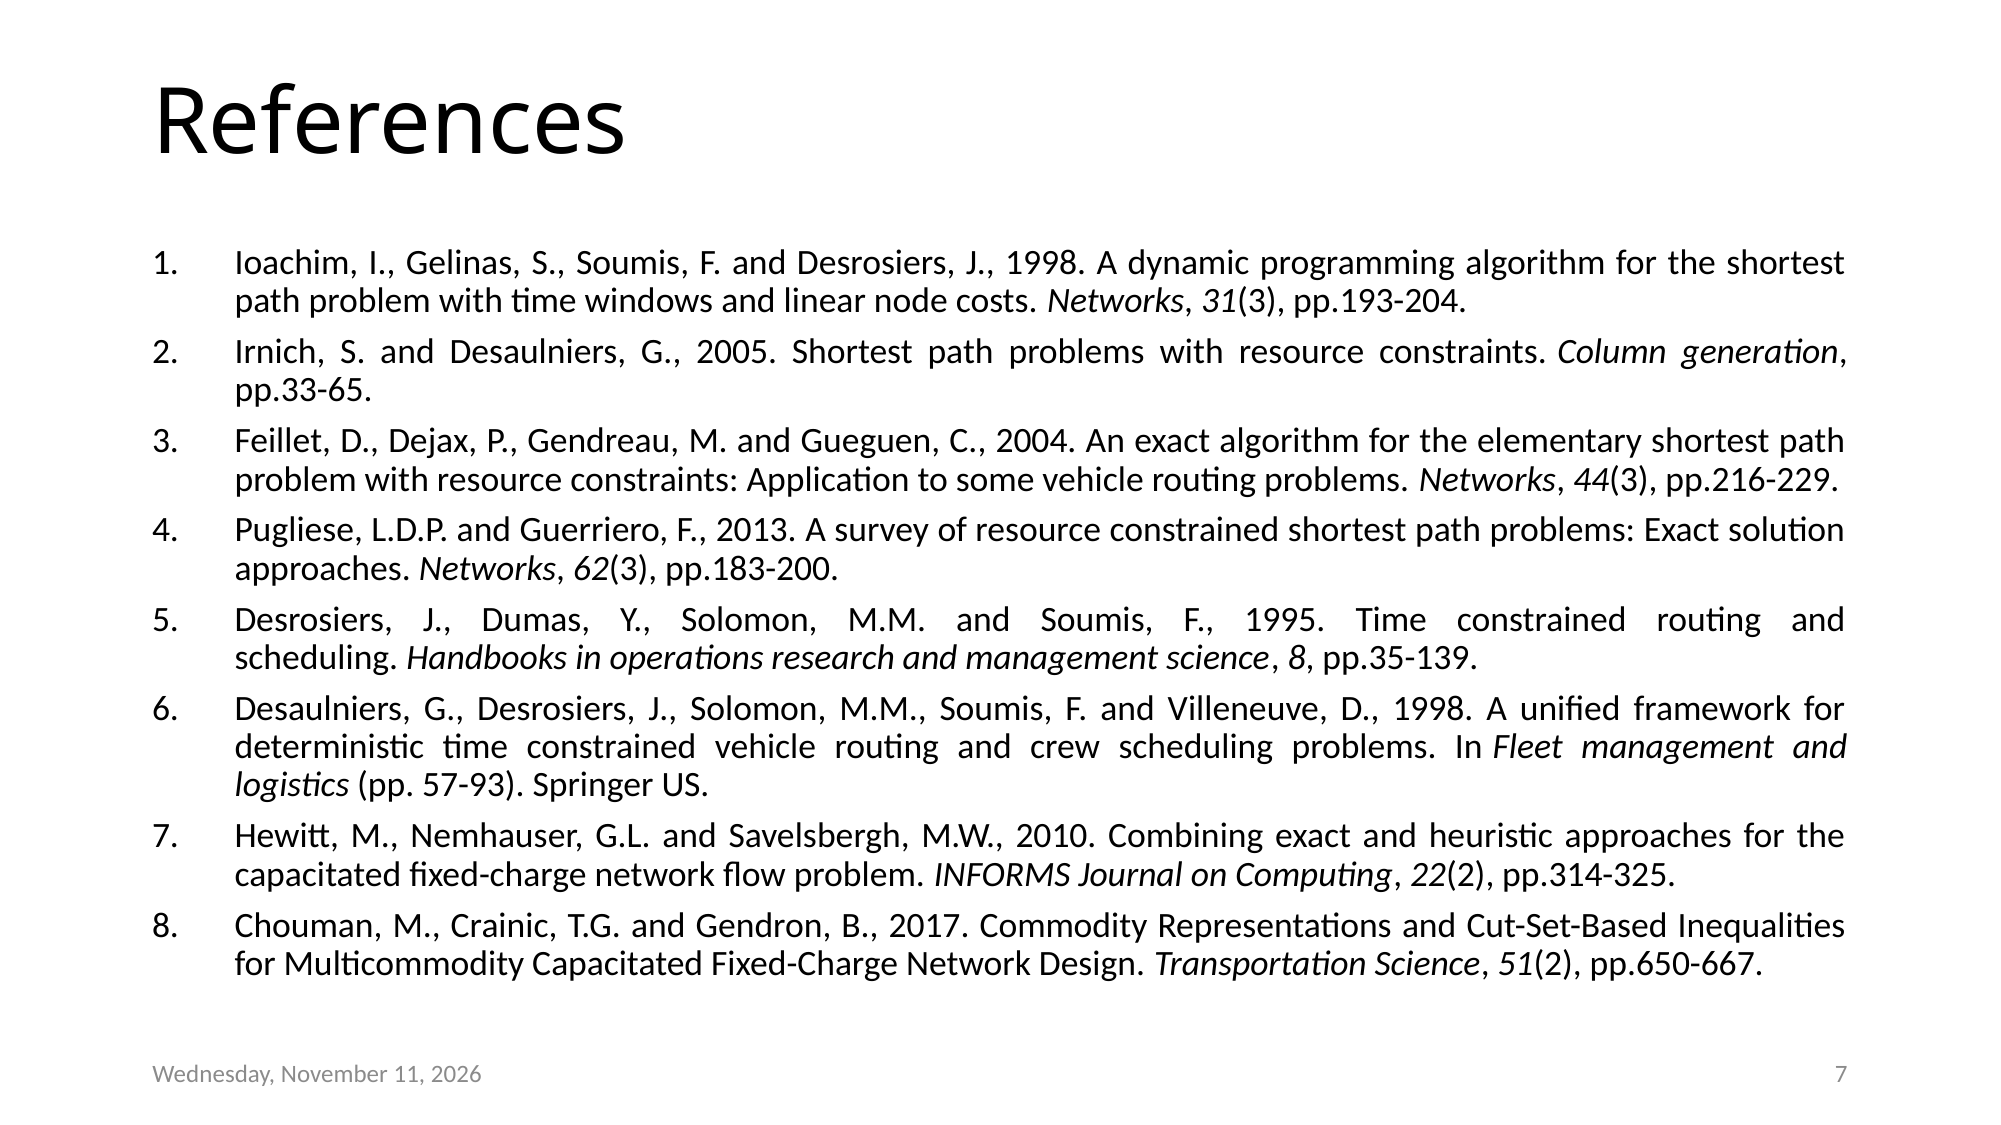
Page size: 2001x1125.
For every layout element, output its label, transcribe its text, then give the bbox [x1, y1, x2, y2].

text_box Ioachim, I., Gelinas, S., Soumis, F. and Desrosiers, J., 1998. A dynamic programming algorithm for the shortest path problem with time windows and linear node costs. Networks, 31(3), pp.193-204. Irnich, S. and Desaulniers, G., 2005. Shortest path problems with resource constraints. Column generation, pp.33-65. Feillet, D., Dejax, P., Gendreau, M. and Gueguen, C., 2004. An exact algorithm for the elementary shortest path problem with resource constraints: Application to some vehicle routing problems. Networks, 44(3), pp.216-229. Pugliese, L.D.P. and Guerriero, F., 2013. A survey of resource constrained shortest path problems: Exact solution approaches. Networks, 62(3), pp.183-200. Desrosiers, J., Dumas, Y., Solomon, M.M. and Soumis, F., 1995. Time constrained routing and scheduling. Handbooks in operations research and management science, 8, pp.35-139. Desaulniers, G., Desrosiers, J., Solomon, M.M., Soumis, F. and Villeneuve, D., 1998. A unified framework for deterministic time constrained vehicle routing and crew scheduling problems. In Fleet management and logistics (pp. 57-93). Springer US. Hewitt, M., Nemhauser, G.L. and Savelsbergh, M.W., 2010. Combining exact and heuristic approaches for the capacitated fixed-charge network flow problem. INFORMS Journal on Computing, 22(2), pp.314-325. Chouman, M., Crainic, T.G. and Gendron, B., 2017. Commodity Representations and Cut-Set-Based Inequalities for Multicommodity Capacitated Fixed-Charge Network Design. Transportation Science, 51(2), pp.650-667. [137, 236, 1863, 1024]
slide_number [137, 1042, 588, 1103]
text_box References [137, 66, 1863, 180]
slide_number 7 [1412, 1042, 1863, 1103]
